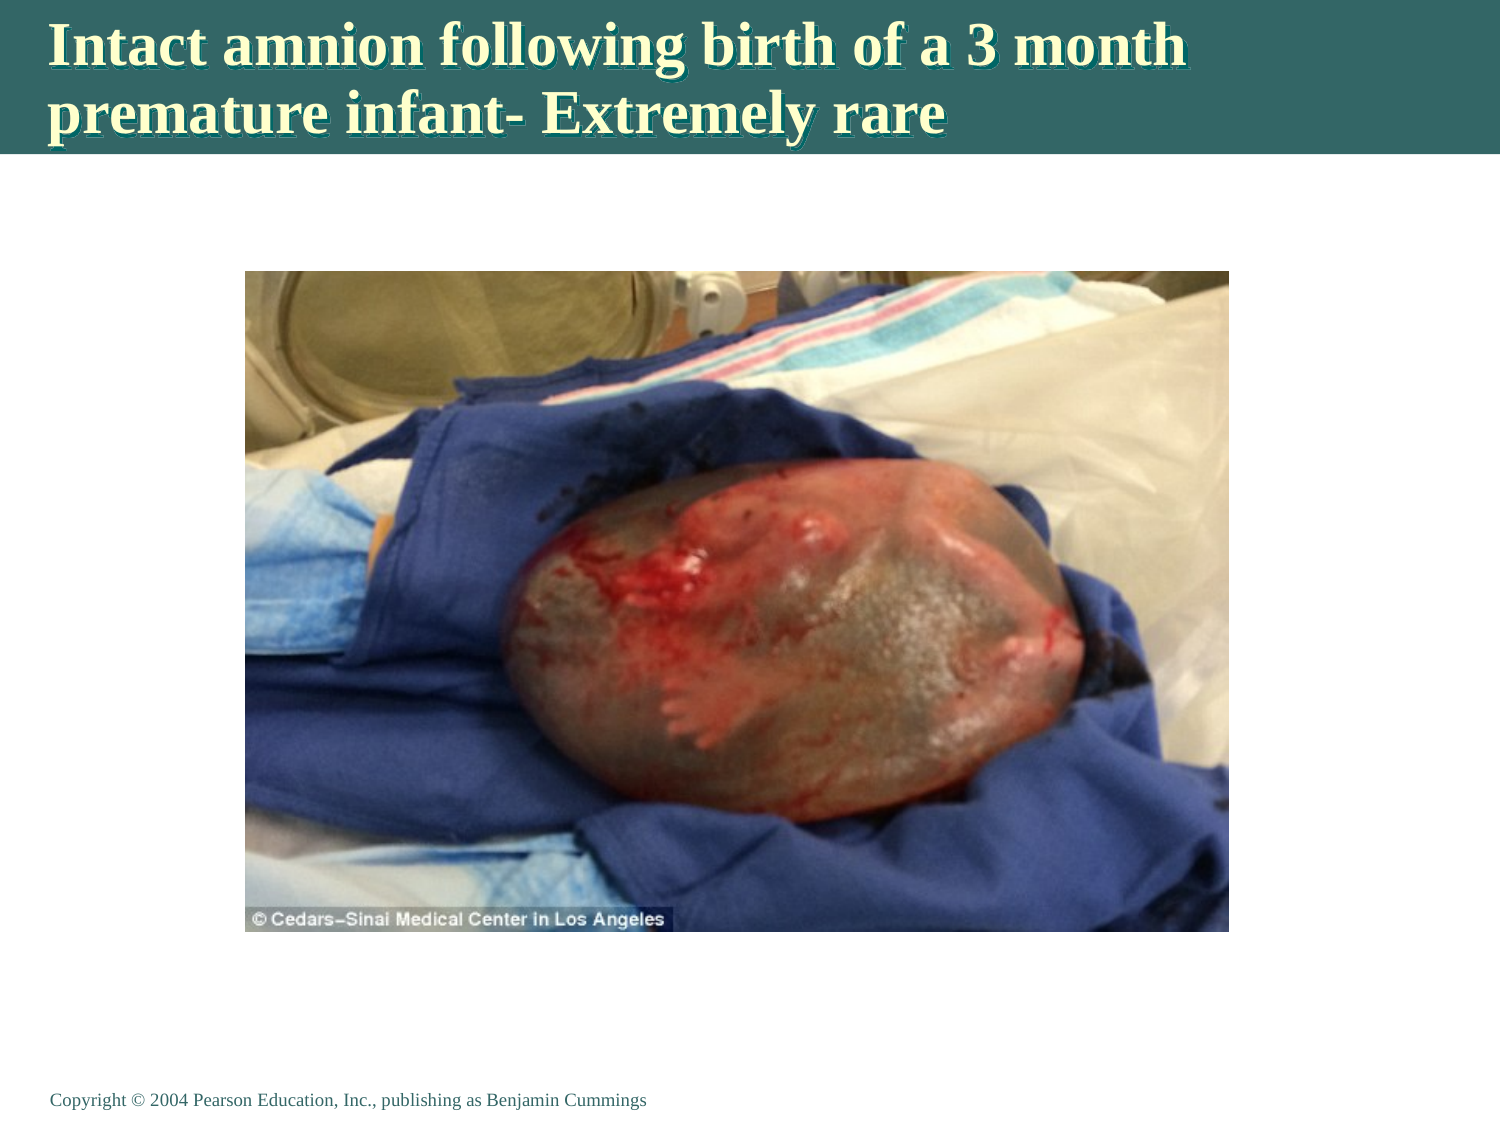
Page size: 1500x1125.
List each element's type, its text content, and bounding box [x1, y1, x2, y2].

title Intact amnion following birth of a 3 month premature infant- Extremely rare [32, 2, 1471, 155]
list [245, 271, 1229, 932]
